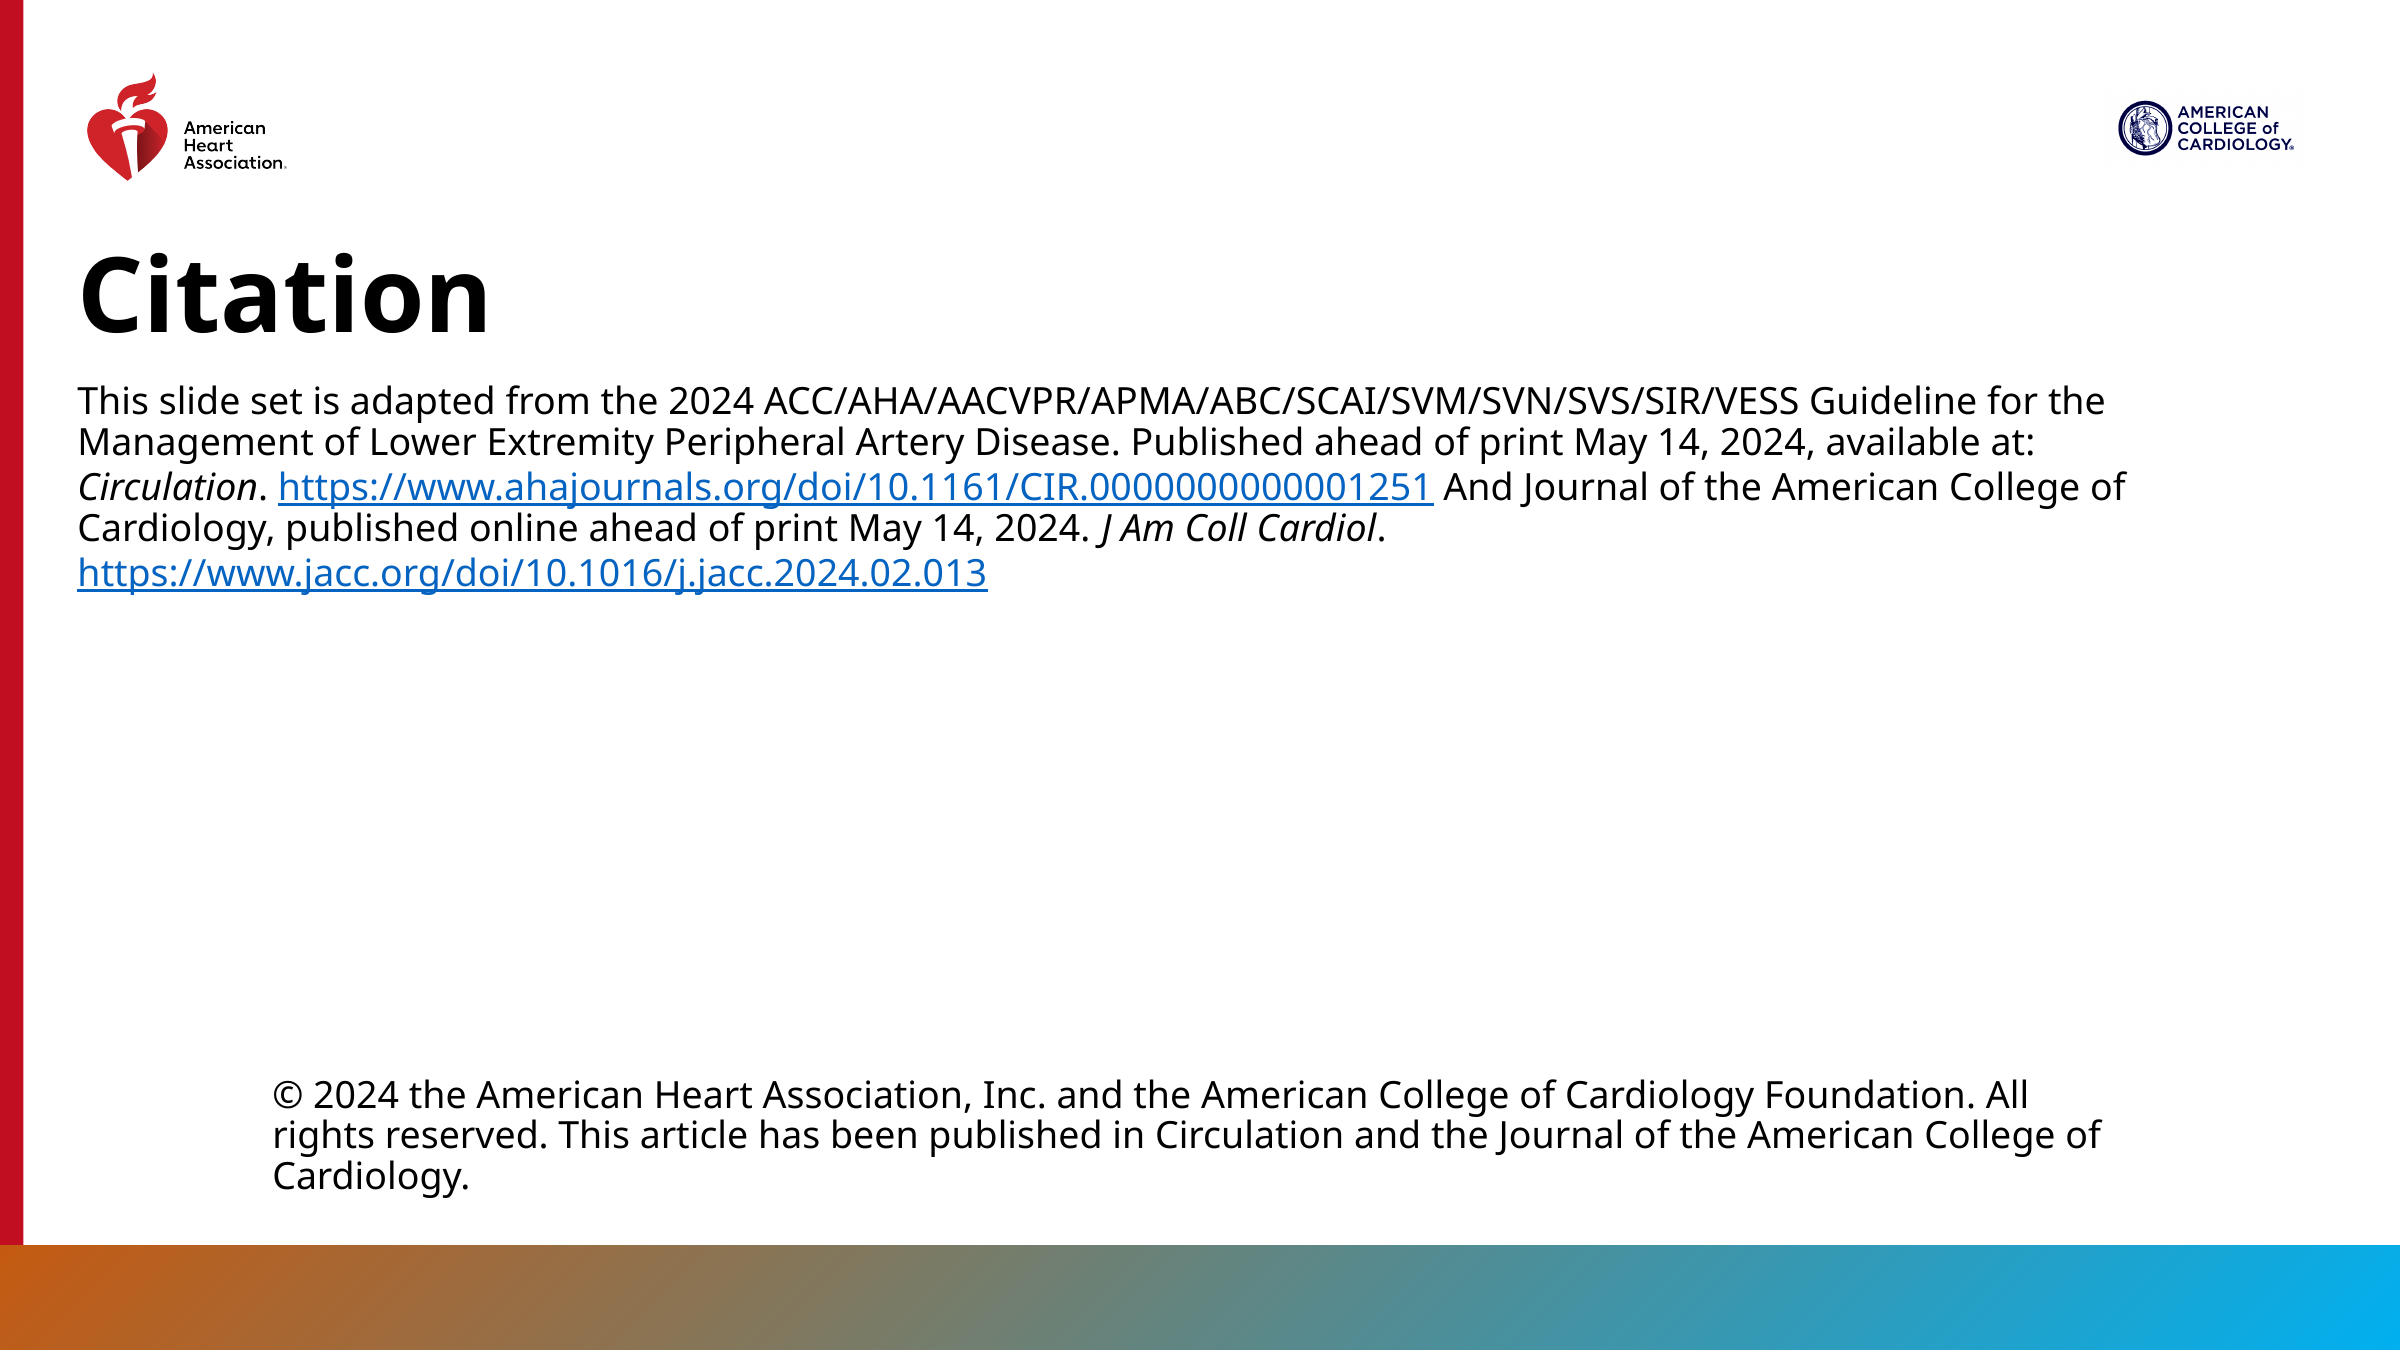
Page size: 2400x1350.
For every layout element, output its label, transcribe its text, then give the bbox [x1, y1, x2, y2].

text_box © 2024 the American Heart Association, Inc. and the American College of Cardiology Foundation. All rights reserved. This article has been published in Circulation and the Journal of the American College of Cardiology. [257, 1068, 2143, 1205]
text_box This slide set is adapted from the 2024 ACC/AHA/AACVPR/APMA/ABC/SCAI/SVM/SVN/SVS/SIR/VESS Guideline for the Management of Lower Extremity Peripheral Artery Disease. Published ahead of print May 14, 2024, available at: Circulation. https://www.ahajournals.org/doi/10.1161/CIR.0000000000001251 And Journal of the American College of Cardiology, published online ahead of print May 14, 2024. J Am Coll Cardiol. https://www.jacc.org/doi/10.1016/j.jacc.2024.02.013 [62, 374, 2175, 788]
picture [87, 72, 287, 181]
text_box Citation [62, 212, 2175, 363]
picture [2104, 87, 2307, 169]
